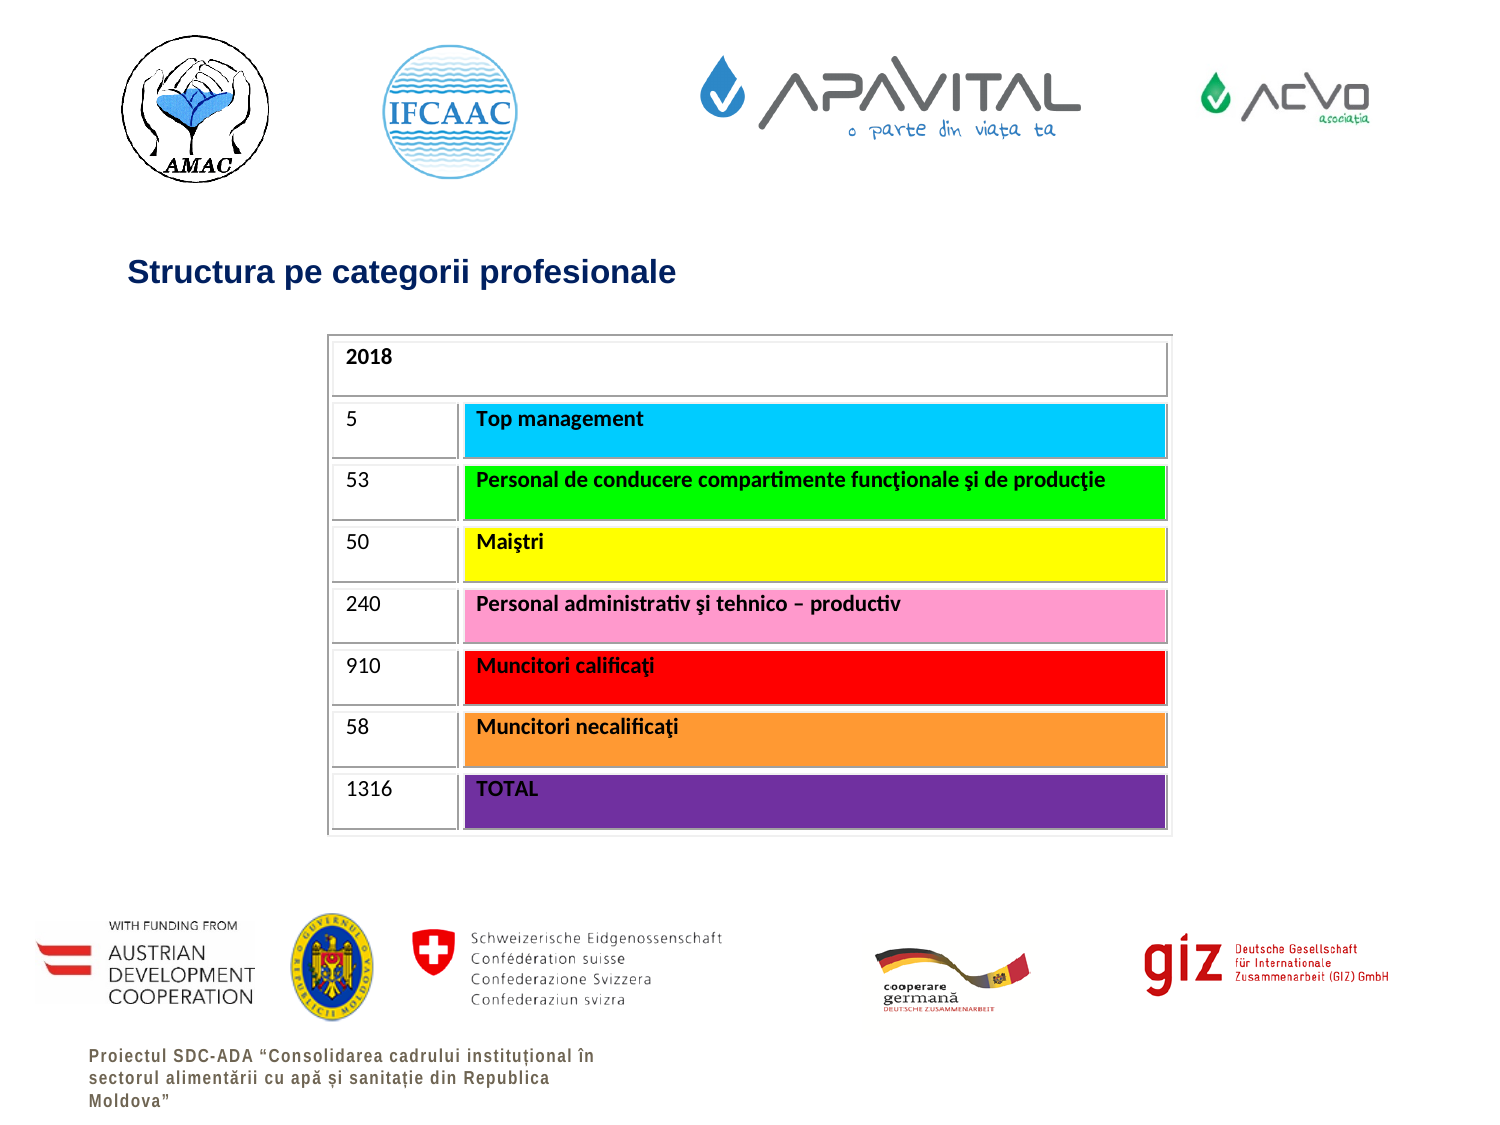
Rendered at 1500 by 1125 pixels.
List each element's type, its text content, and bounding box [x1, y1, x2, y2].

picture [374, 35, 526, 187]
slide_number [111, 1079, 325, 1121]
picture [1134, 927, 1401, 1008]
picture [409, 927, 729, 1008]
footer Proiectul SDC-ADA “Consolidarea cadrului instituțional în sectorul alimentării cu apă și sanitație din Republica Moldova” [73, 1035, 636, 1125]
title Structura pe categorii profesionale [111, 242, 1389, 321]
picture [288, 912, 376, 1023]
picture [74, 322, 1425, 838]
picture [862, 933, 1040, 1037]
picture [35, 921, 255, 1004]
picture [121, 35, 269, 184]
picture [1129, 20, 1441, 176]
picture [700, 55, 1081, 141]
